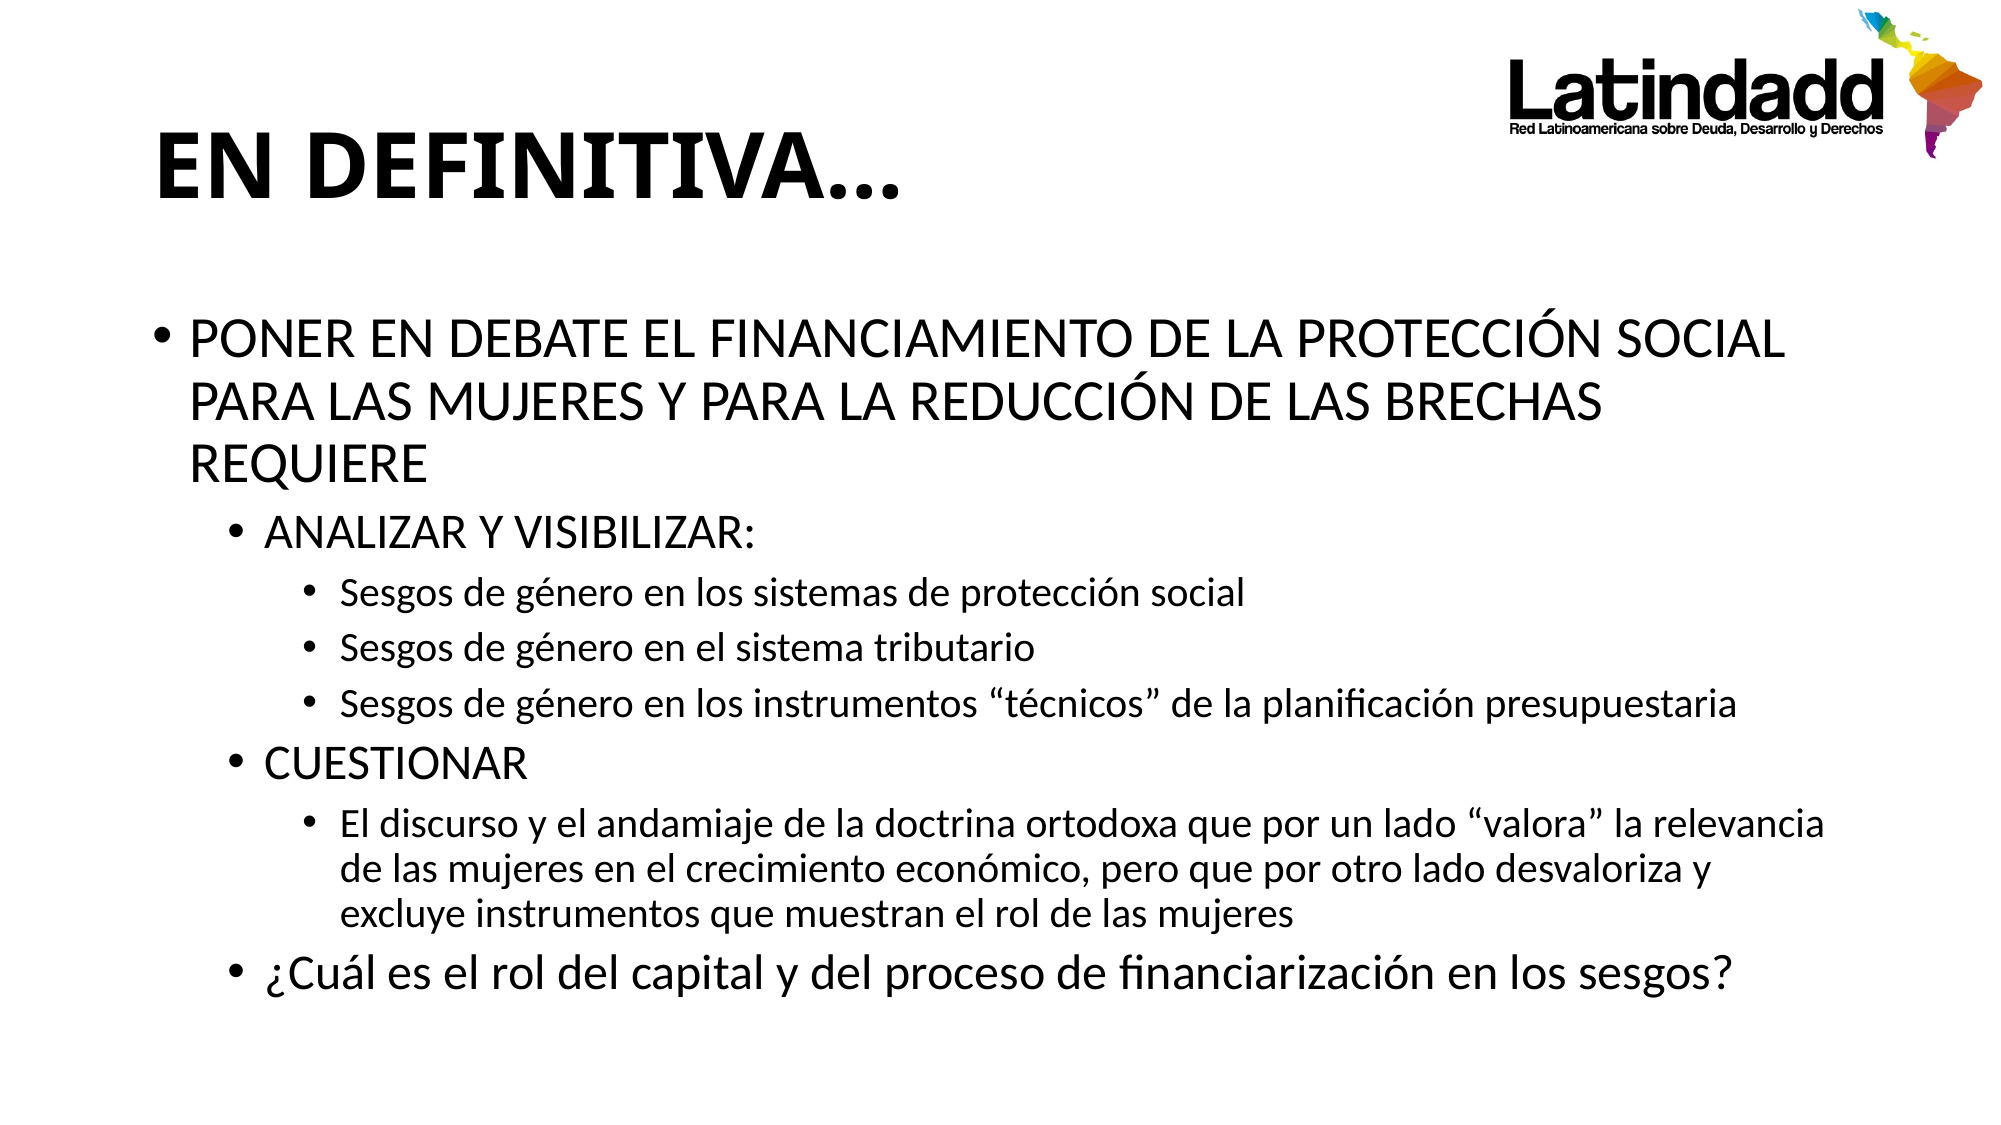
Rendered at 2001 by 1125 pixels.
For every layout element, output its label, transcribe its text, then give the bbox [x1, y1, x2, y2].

picture [1491, 0, 2000, 169]
title EN DEFINITIVA… [137, 59, 1863, 278]
list PONER EN DEBATE EL FINANCIAMIENTO DE LA PROTECCIÓN SOCIAL PARA LAS MUJERES Y PARA LA REDUCCIÓN DE LAS BRECHAS REQUIERE ANALIZAR Y VISIBILIZAR: Sesgos de género en los sistemas de protección social Sesgos de género en el sistema tributario Sesgos de género en los instrumentos “técnicos” de la planificación presupuestaria CUESTIONAR El discurso y el andamiaje de la doctrina ortodoxa que por un lado “valora” la relevancia de las mujeres en el crecimiento económico, pero que por otro lado desvaloriza y excluye instrumentos que muestran el rol de las mujeres ¿Cuál es el rol del capital y del proceso de financiarización en los sesgos? [137, 299, 1863, 1014]
